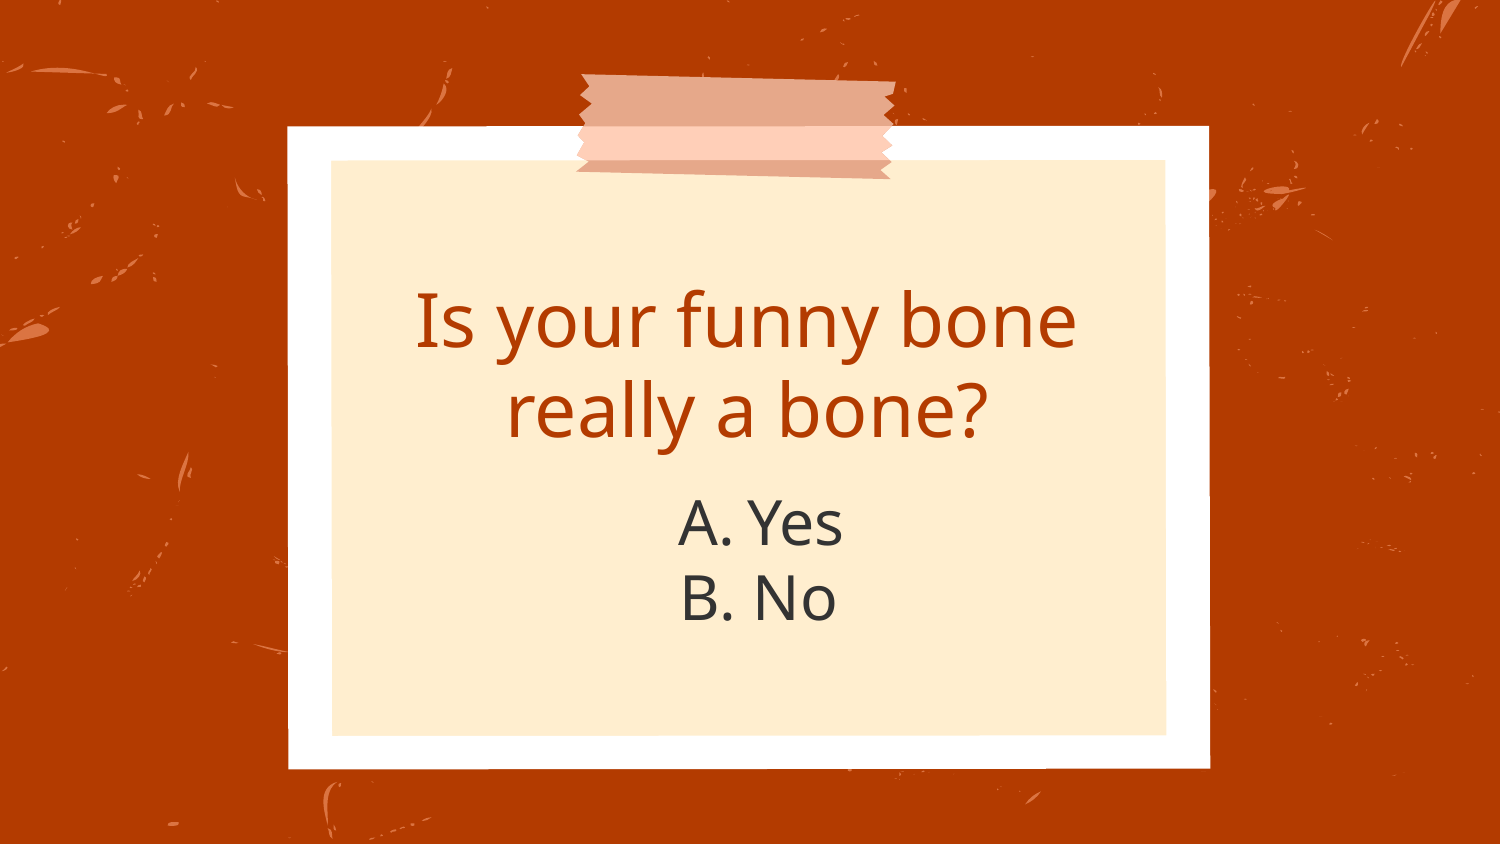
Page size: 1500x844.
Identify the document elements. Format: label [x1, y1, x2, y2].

text_box [287, 73, 1211, 770]
